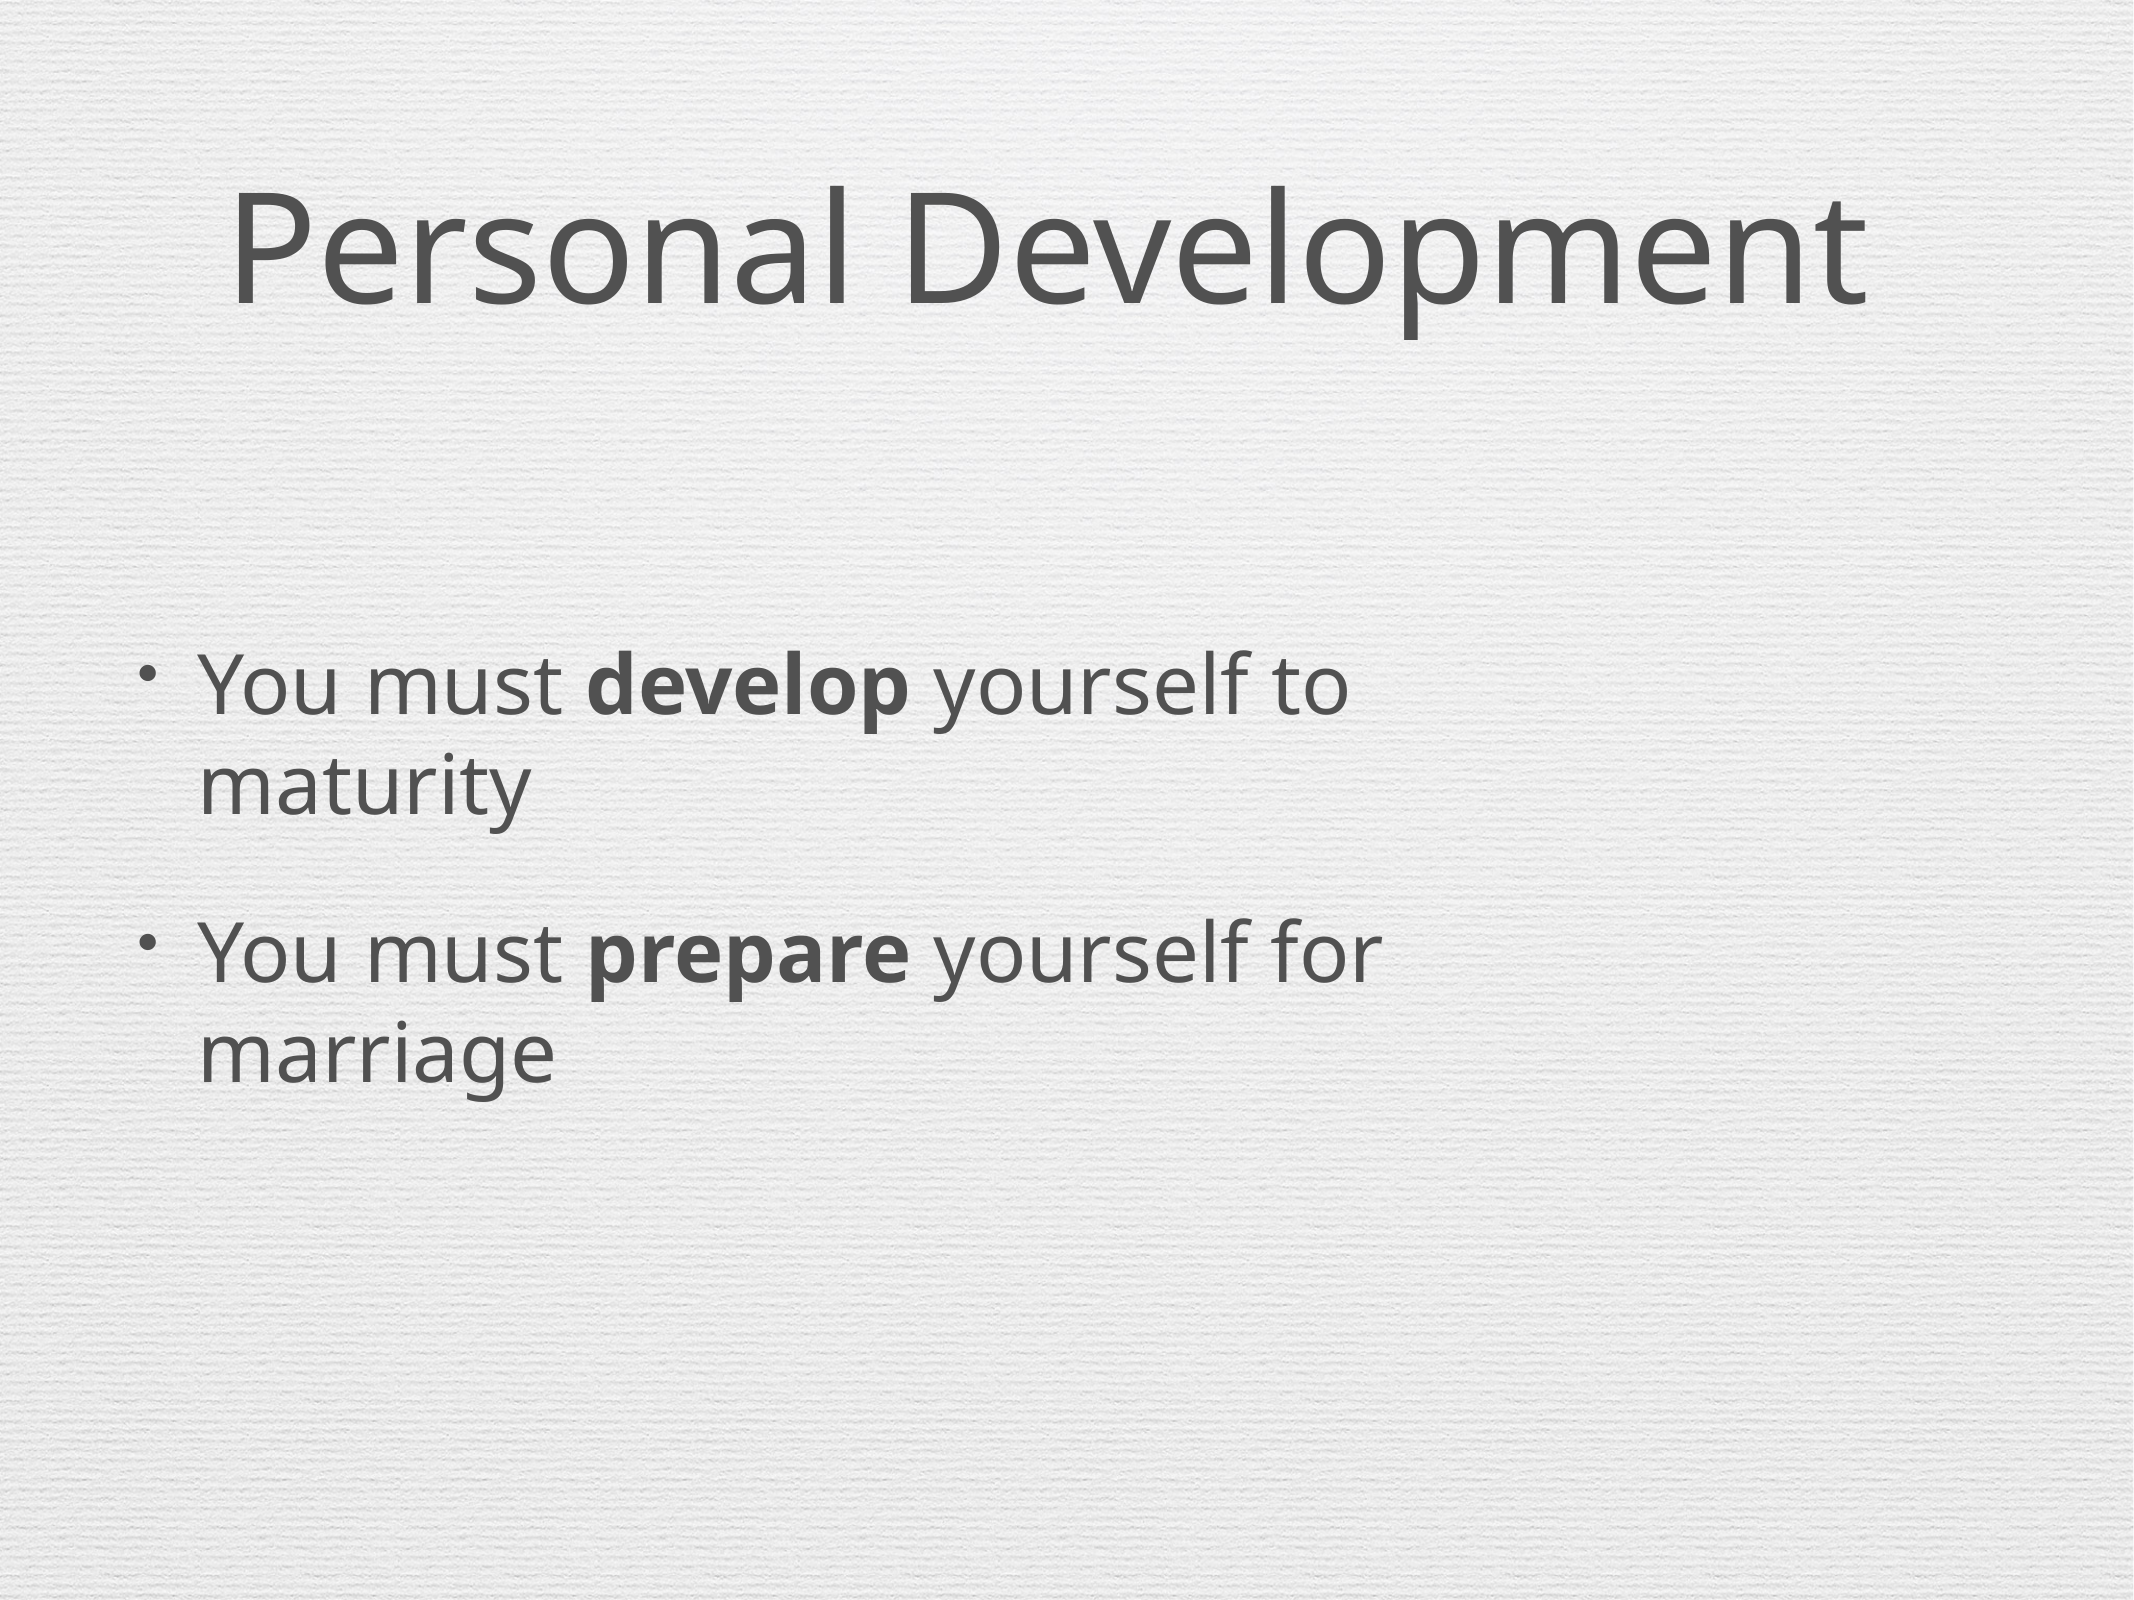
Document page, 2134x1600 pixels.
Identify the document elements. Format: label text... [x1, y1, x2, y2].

title Personal Development [128, 84, 2005, 399]
picture [0, 0, 2134, 1600]
list You must develop yourself to maturity You must prepare yourself for marriage [128, 334, 1587, 1397]
